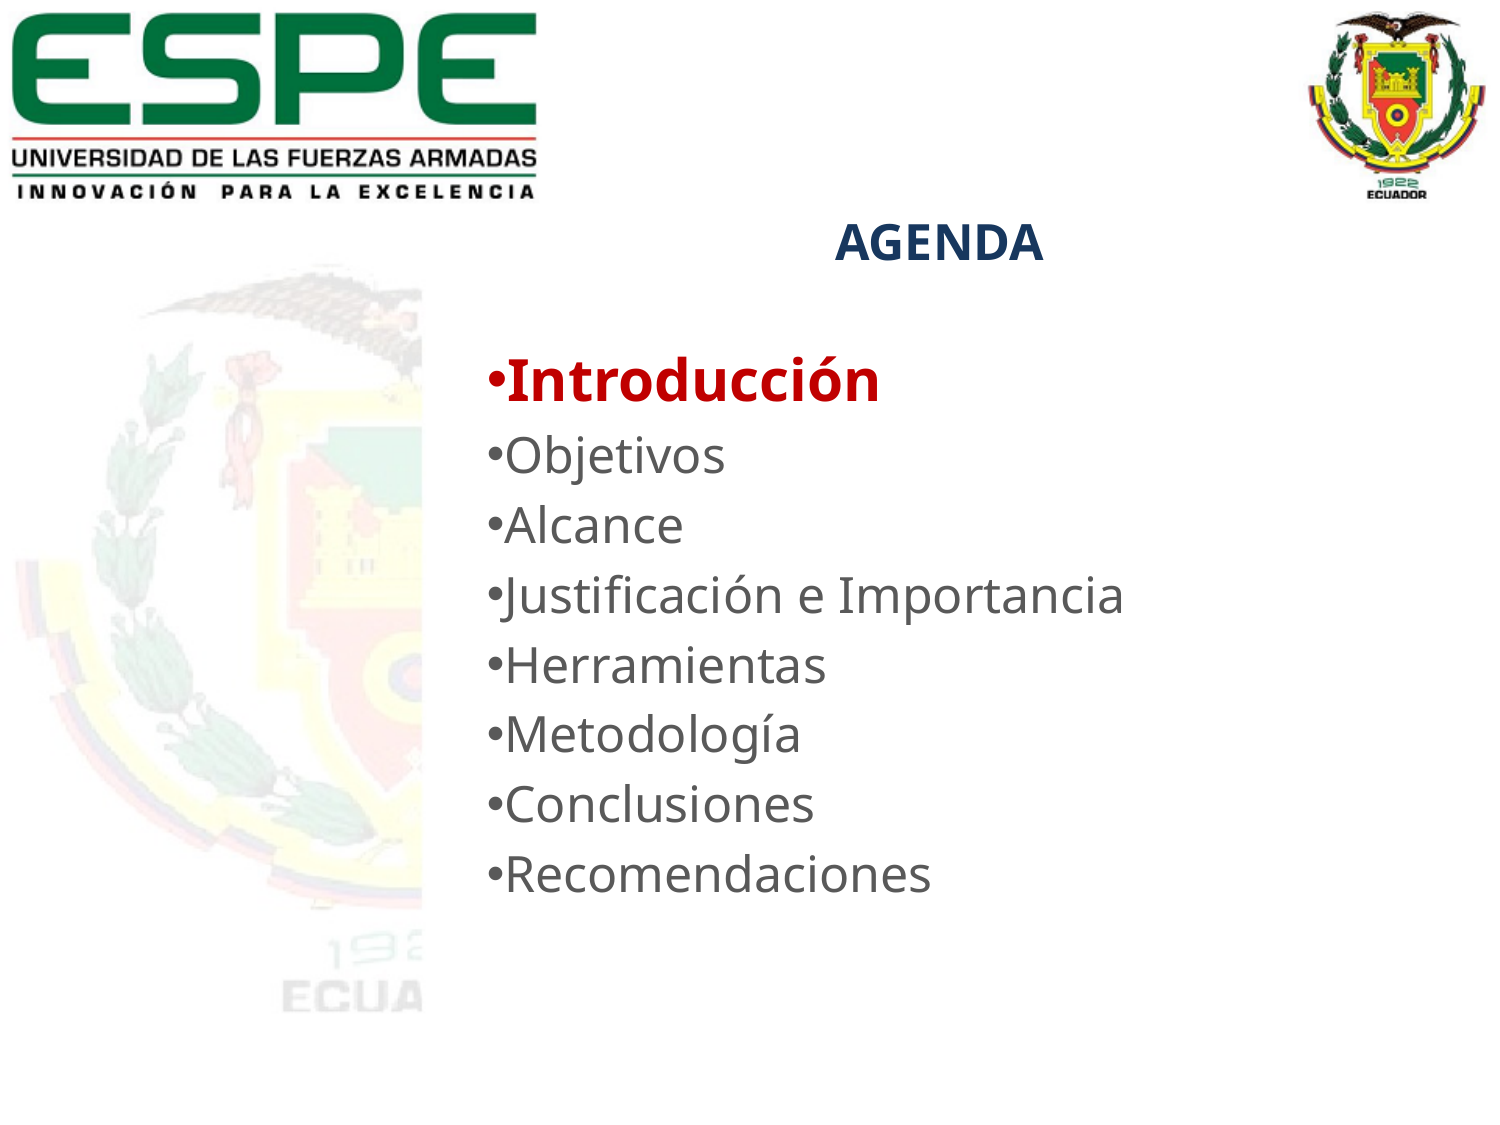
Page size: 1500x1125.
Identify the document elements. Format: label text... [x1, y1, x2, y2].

title AGENDA [426, 147, 1454, 274]
picture [0, 240, 427, 1031]
list Introducción Objetivos Alcance Justificación e Importancia Herramientas Metodología Conclusiones Recomendaciones [471, 335, 1454, 1079]
picture [0, 0, 1500, 210]
